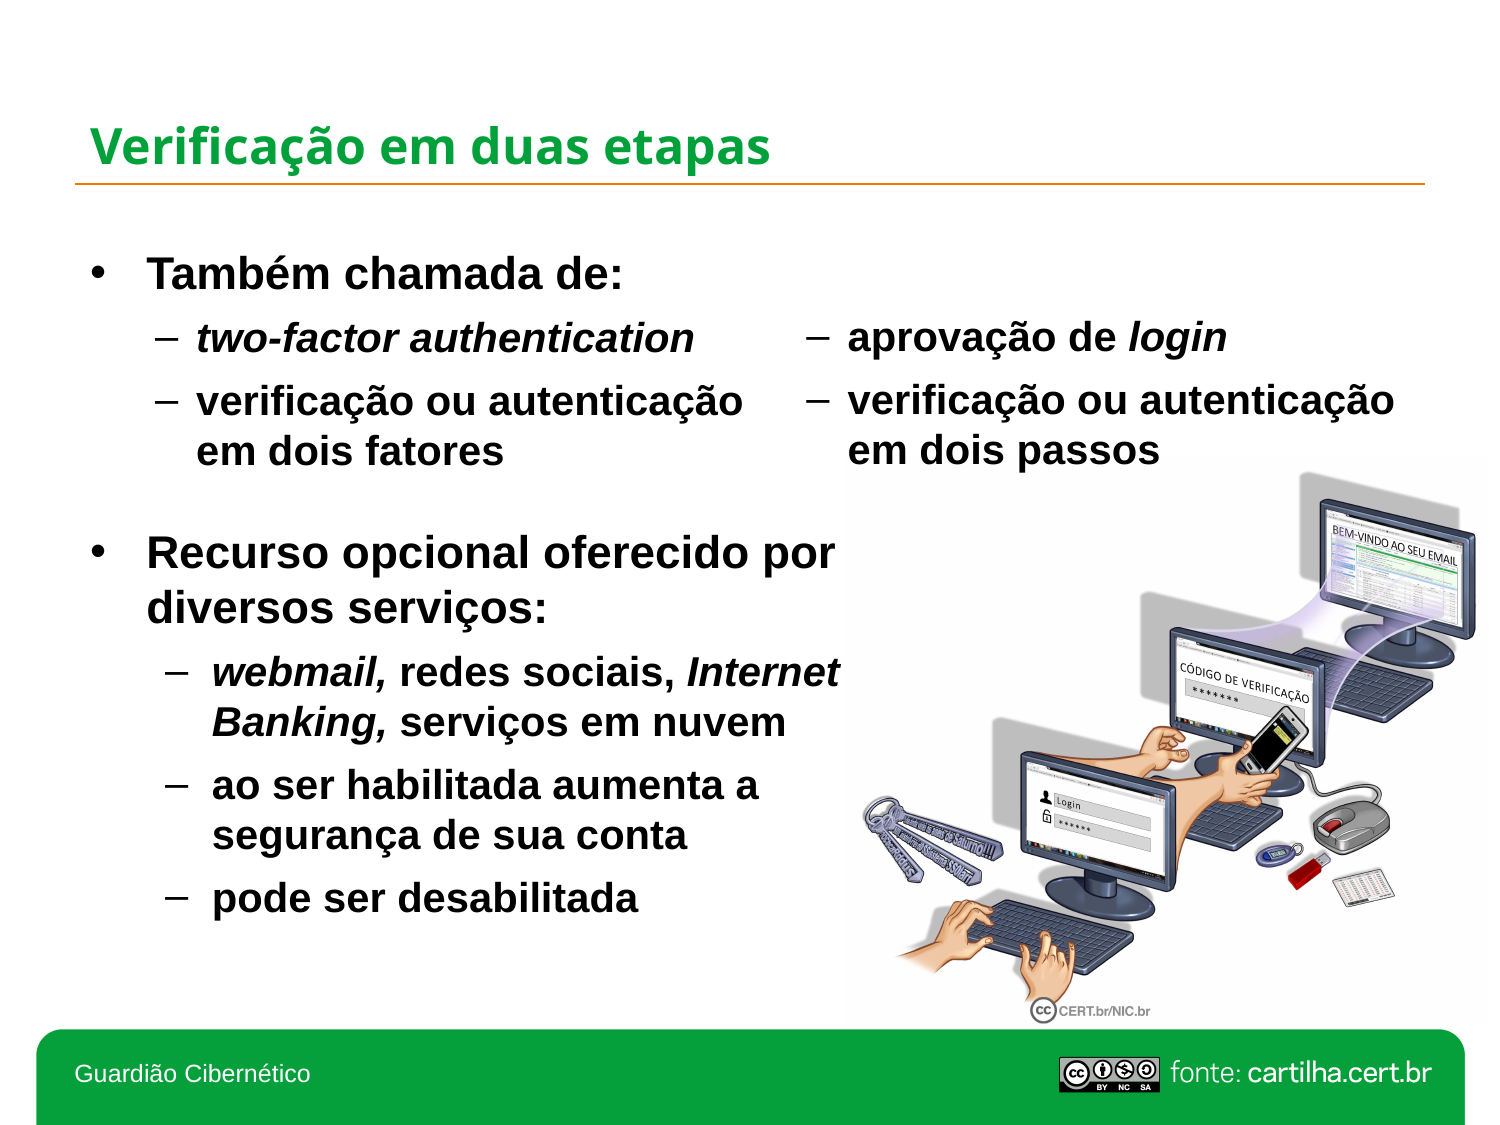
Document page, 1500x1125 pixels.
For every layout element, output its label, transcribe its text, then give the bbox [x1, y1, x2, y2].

text_box Recurso opcional oferecido por diversos serviços: webmail, redes sociais, Internet Banking, serviços em nuvem ao ser habilitada aumenta a segurança de sua conta pode ser desabilitada [74, 515, 880, 1033]
picture [0, 0, 1500, 1125]
list aprovação de login verificação ou autenticação em dois passos [726, 302, 1437, 480]
title Verificação em duas etapas [75, 54, 1425, 182]
list Também chamada de: two-factor authentication verificação ou autenticação em dois fatores [75, 236, 774, 480]
